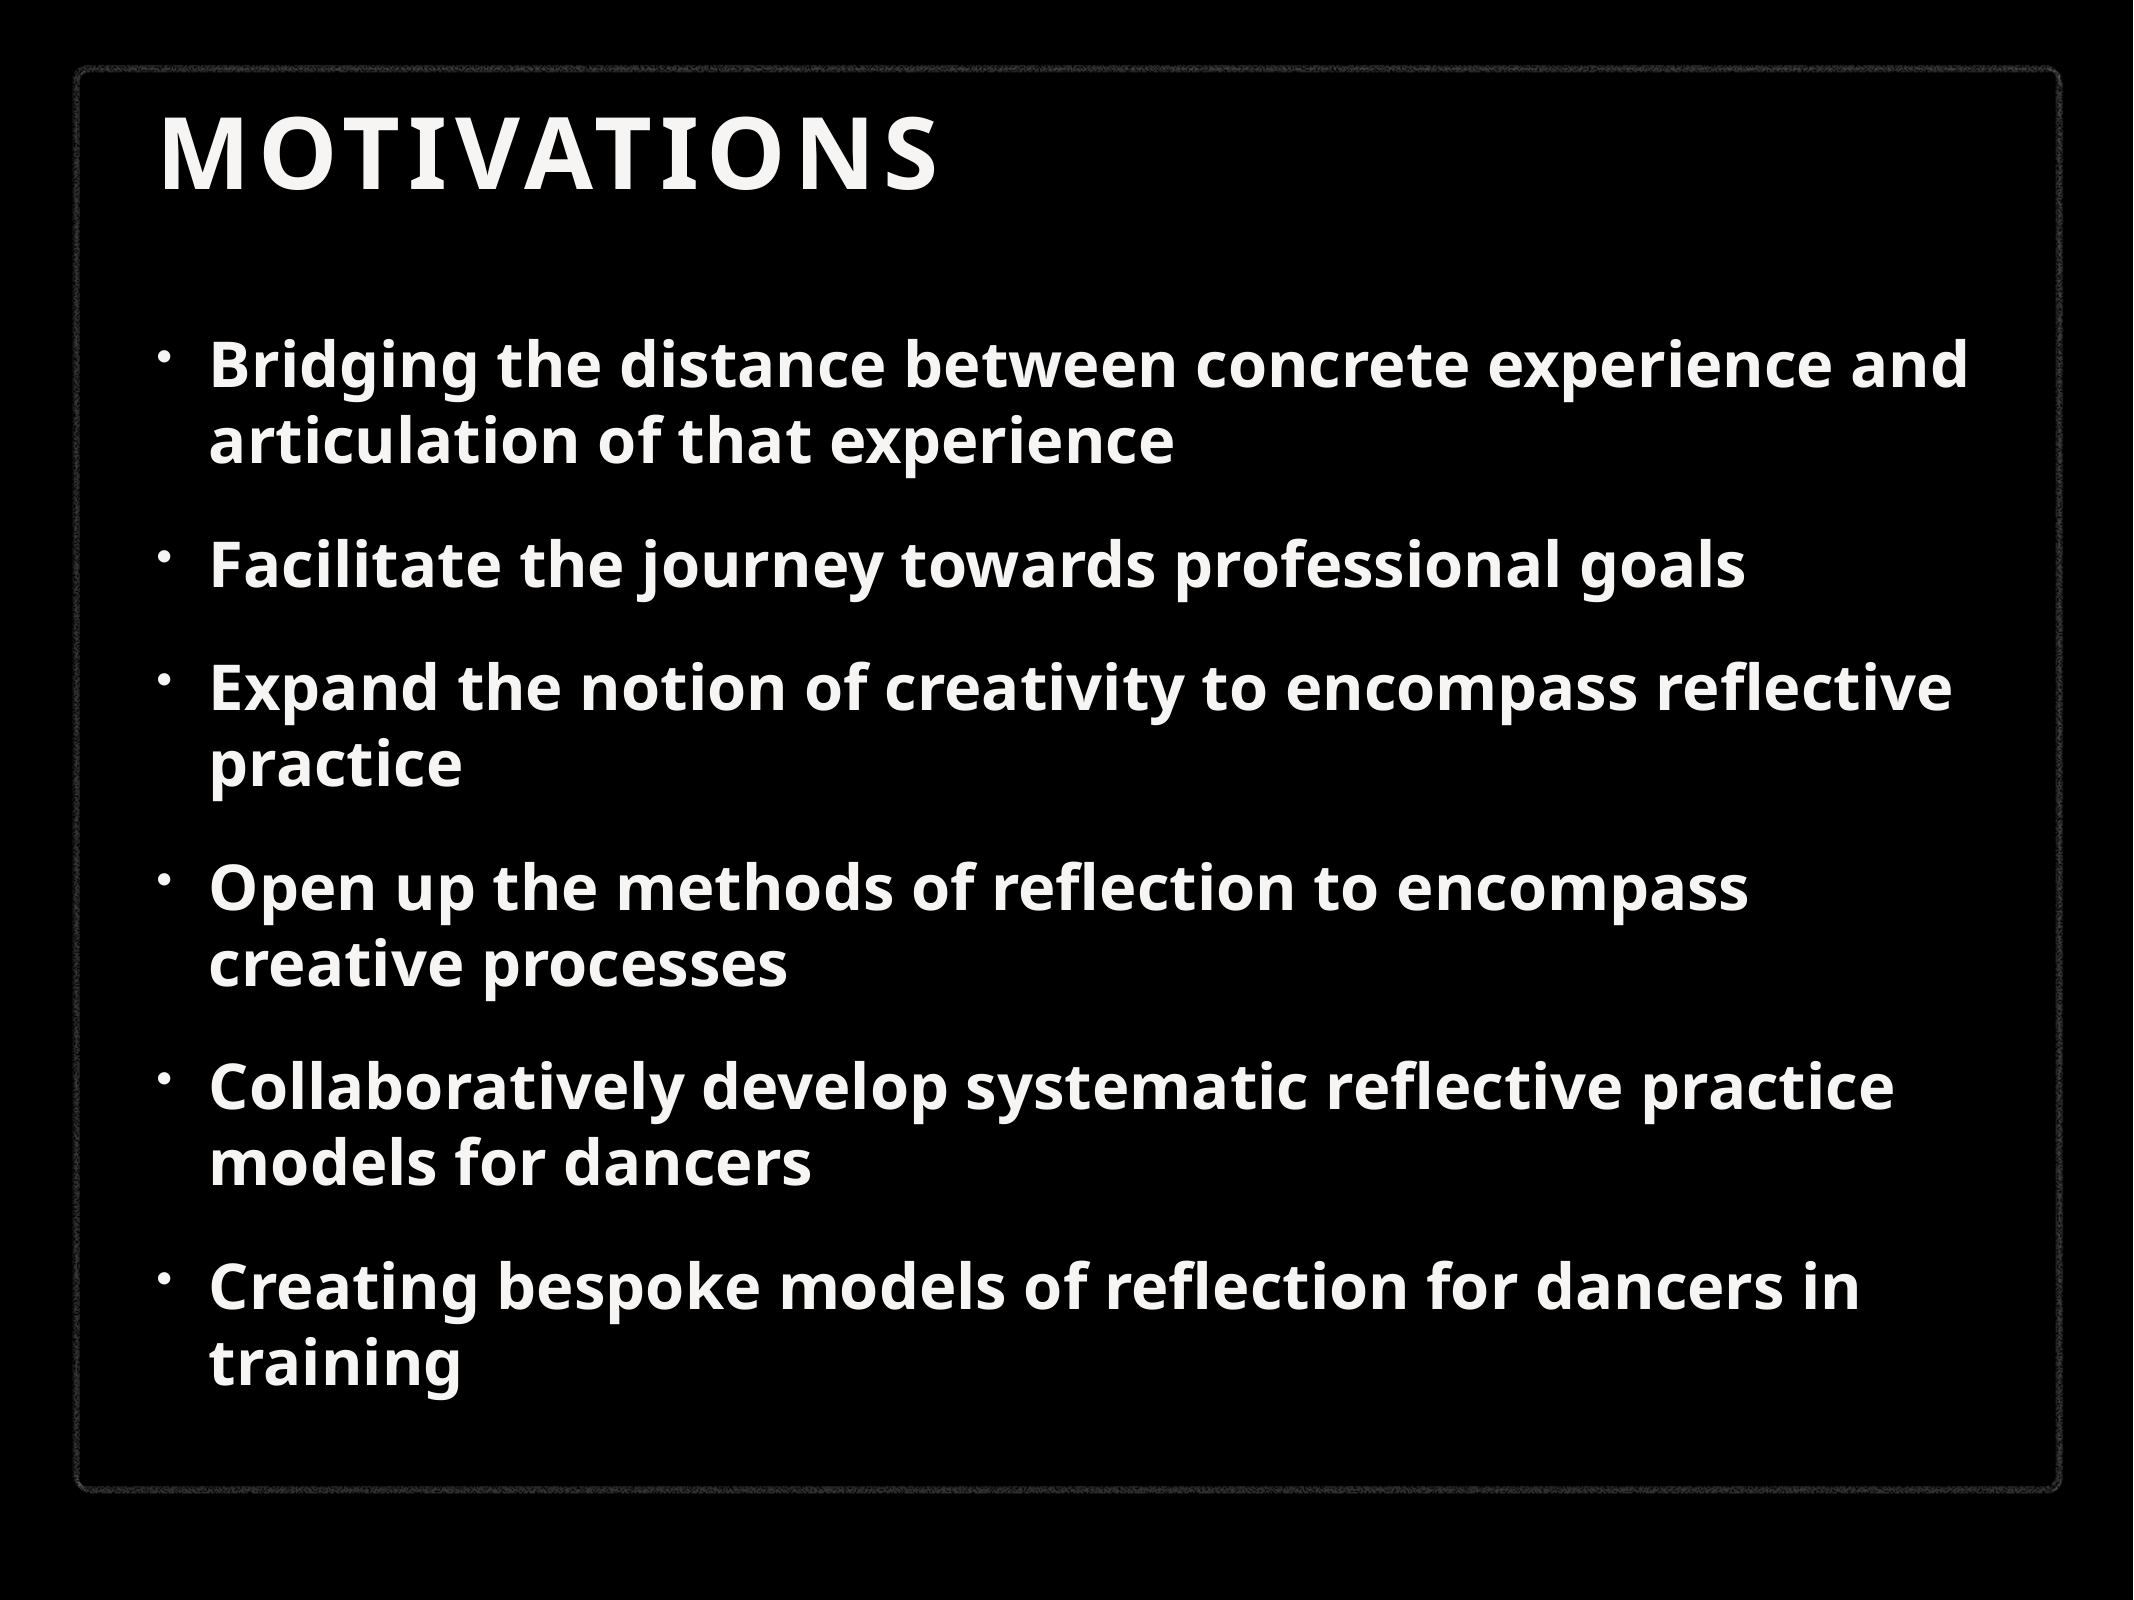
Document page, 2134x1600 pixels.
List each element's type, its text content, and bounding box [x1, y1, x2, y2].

picture [64, 58, 2069, 1498]
title Motivations [147, 103, 1986, 315]
list Bridging the distance between concrete experience and articulation of that experience Facilitate the journey towards professional goals Expand the notion of creativity to encompass reflective practice Open up the methods of reflection to encompass creative processes Collaboratively develop systematic reflective practice models for dancers Creating bespoke models of reflection for dancers in training [147, 315, 1986, 1407]
